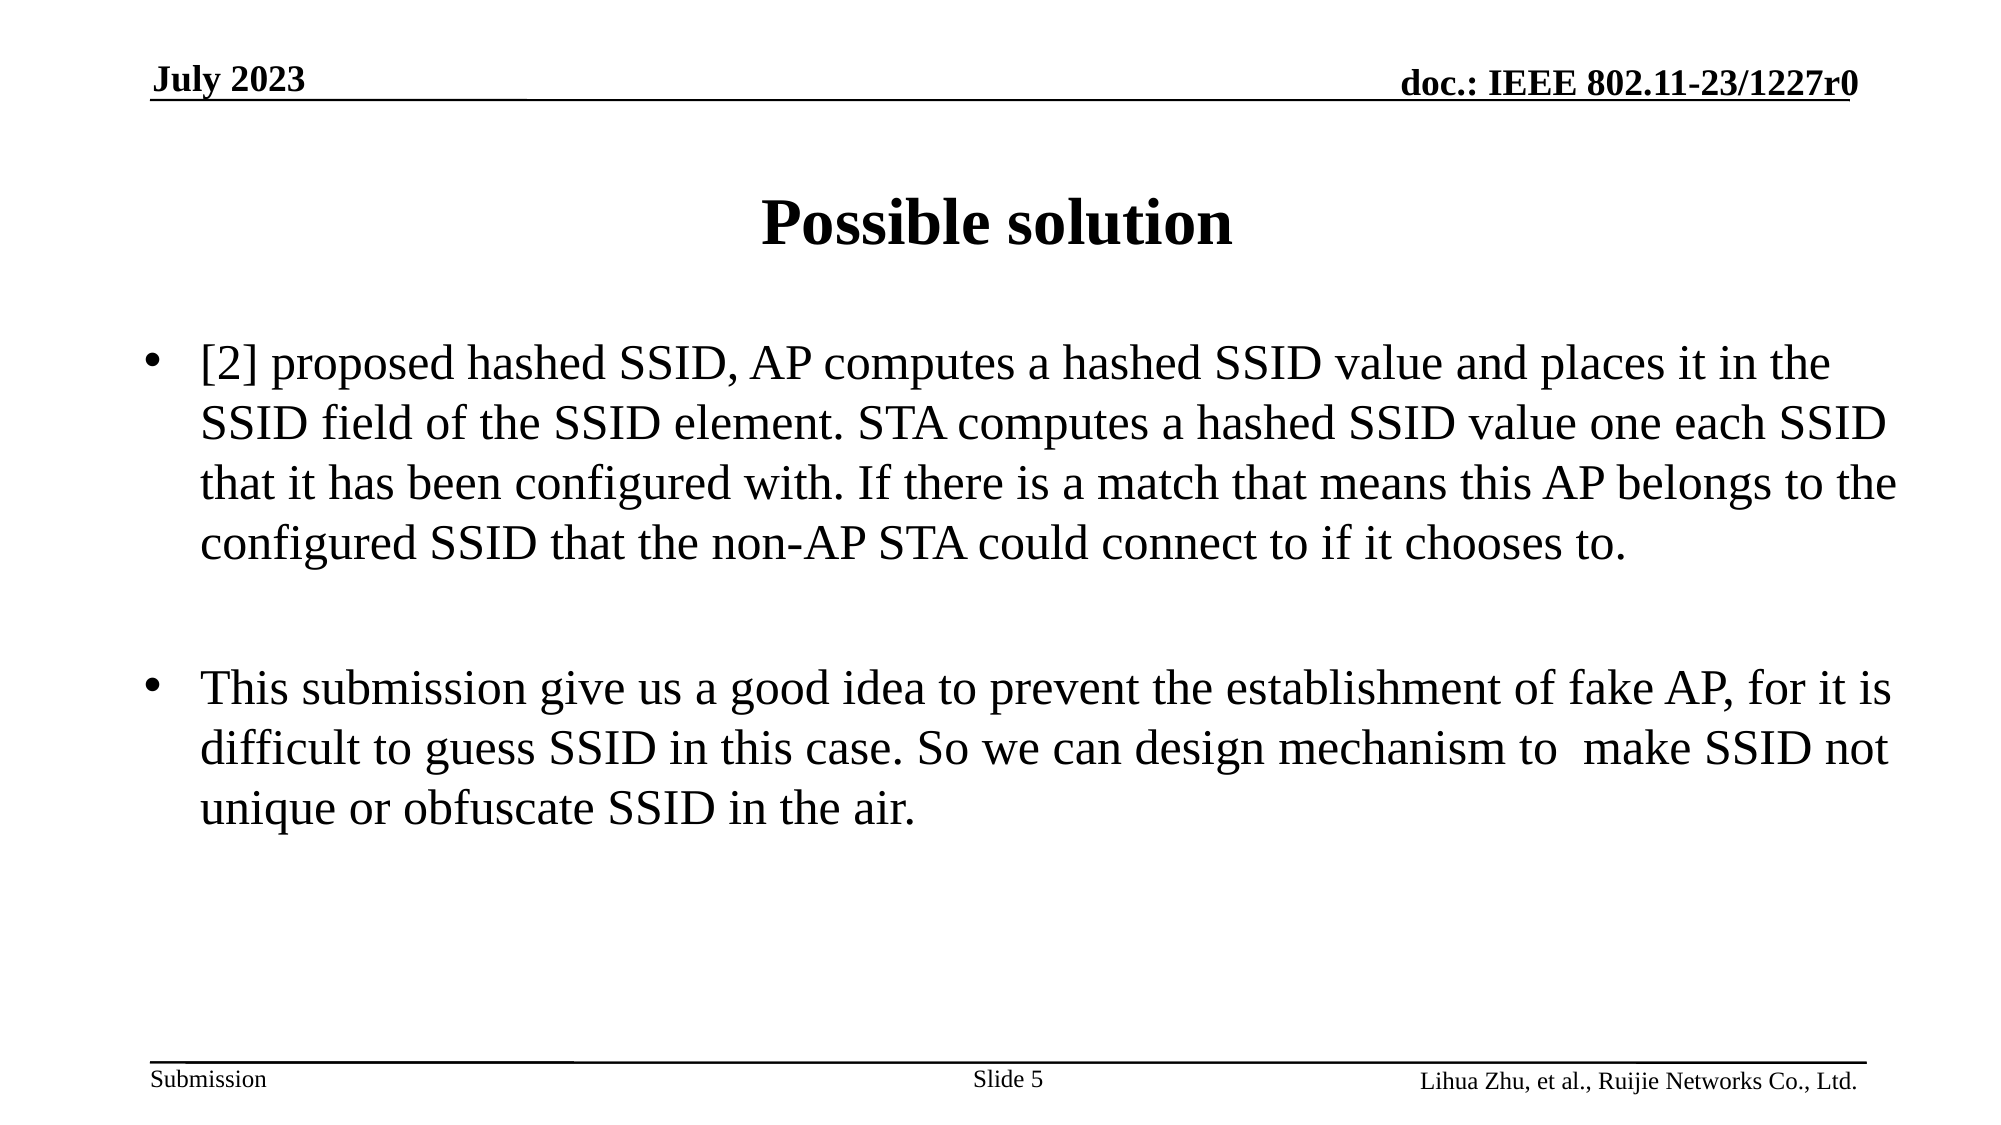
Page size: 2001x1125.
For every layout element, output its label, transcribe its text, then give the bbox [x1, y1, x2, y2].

text_box [2] proposed hashed SSID, AP computes a hashed SSID value and places it in the SSID field of the SSID element. STA computes a hashed SSID value one each SSID that it has been configured with. If there is a match that means this AP belongs to the configured SSID that the non-AP STA could connect to if it chooses to. This submission give us a good idea to prevent the establishment of fake AP, for it is difficult to guess SSID in this case. So we can design mechanism to make SSID not unique or obfuscate SSID in the air. [128, 249, 1954, 979]
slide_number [152, 54, 563, 90]
text_box Lihua Zhu, et al., Ruijie Networks Co., Ltd. [1405, 1056, 1906, 1102]
slide_number Slide 5 [950, 1061, 1067, 1123]
text_box Possible solution [147, 90, 1848, 249]
